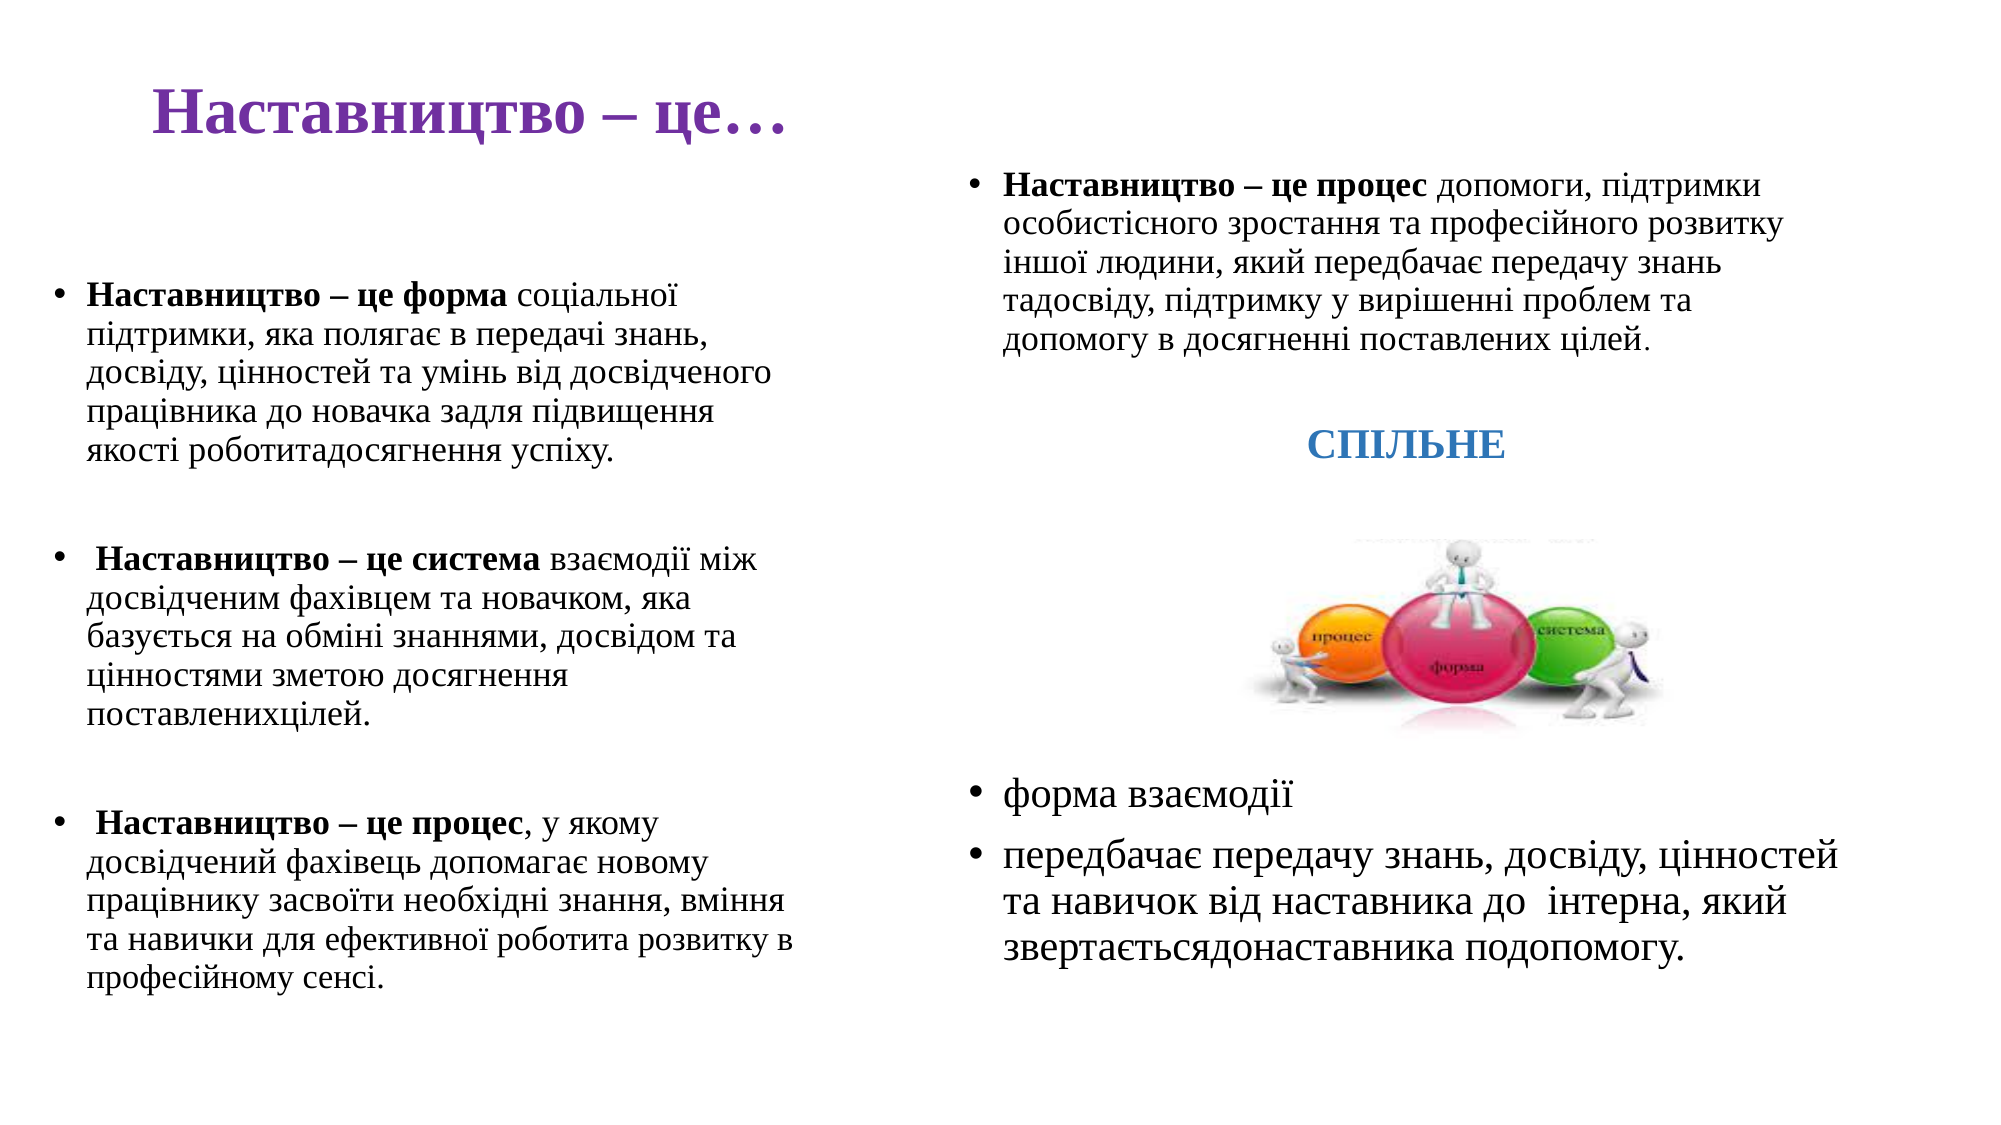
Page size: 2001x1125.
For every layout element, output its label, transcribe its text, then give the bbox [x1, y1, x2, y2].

title Наставництво – це… [137, 37, 911, 187]
list Наставництво – це процес допомоги, підтримки особистісного зростання та професійного розвитку іншої людини, який передбачає передачу знань тадосвіду, підтримку у вирішенні проблем та допомогу в досягненні поставлених цілей. СПІЛЬНЕ форма взаємодії передбачає передачу знань, досвіду, цінностей та навичок від наставника до інтерна, який звертаєтьсядонаставника подопомогу. [953, 158, 1863, 1014]
picture [1219, 539, 1681, 743]
list Наставництво – це форма соціальної підтримки, яка полягає в передачі знань, досвіду, цінностей та умінь від досвідченого працівника до новачка задля підвищення якості роботитадосягнення успіху. Наставництво – це система взаємодії між досвідченим фахівцем та новачком, яка базується на обміні знаннями, досвідом та цінностями зметою досягнення поставленихцілей. Наставництво – це процес, у якому досвідчений фахівець допомагає новому працівнику засвоїти необхідні знання, вміння та навички для ефективної роботита розвитку в професійному сенсі. [38, 209, 829, 1014]
